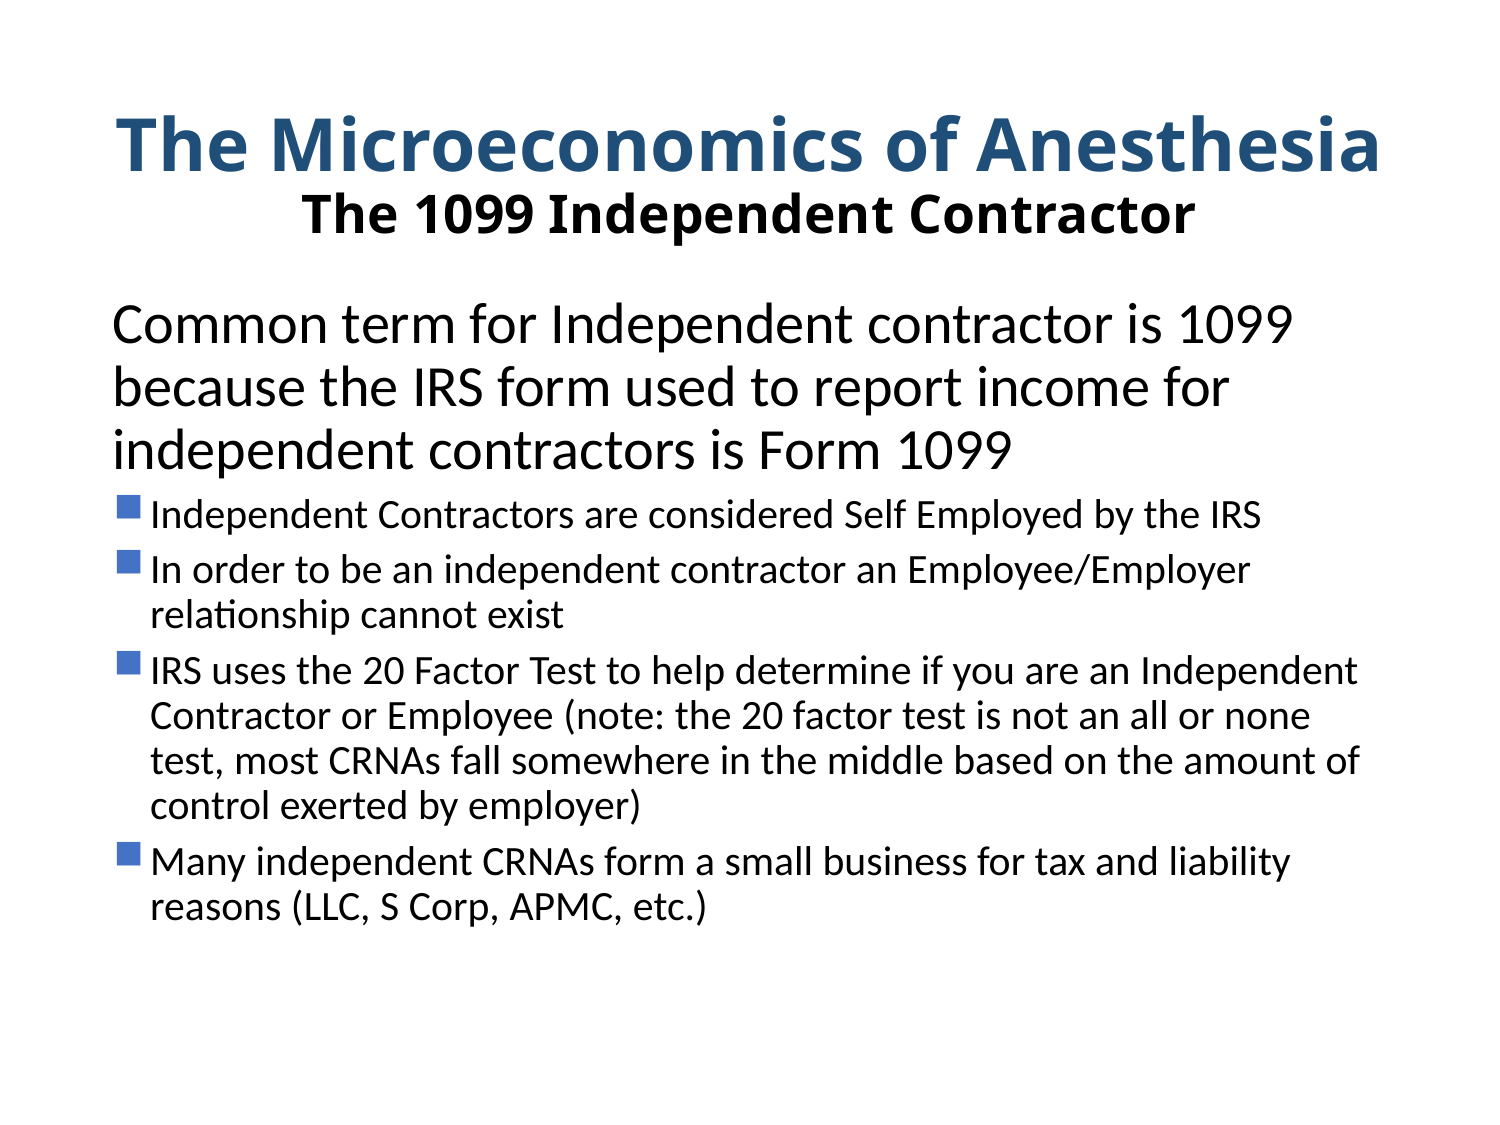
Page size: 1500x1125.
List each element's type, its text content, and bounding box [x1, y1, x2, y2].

list Common term for Independent contractor is 1099 because the IRS form used to report income for independent contractors is Form 1099 Independent Contractors are considered Self Employed by the IRS In order to be an independent contractor an Employee/Employer relationship cannot exist IRS uses the 20 Factor Test to help determine if you are an Independent Contractor or Employee (note: the 20 factor test is not an all or none test, most CRNAs fall somewhere in the middle based on the amount of control exerted by employer) Many independent CRNAs form a small business for tax and liability reasons (LLC, S Corp, APMC, etc.) [90, 286, 1410, 999]
title The Microeconomics of Anesthesia The 1099 Independent Contractor [90, 66, 1410, 286]
